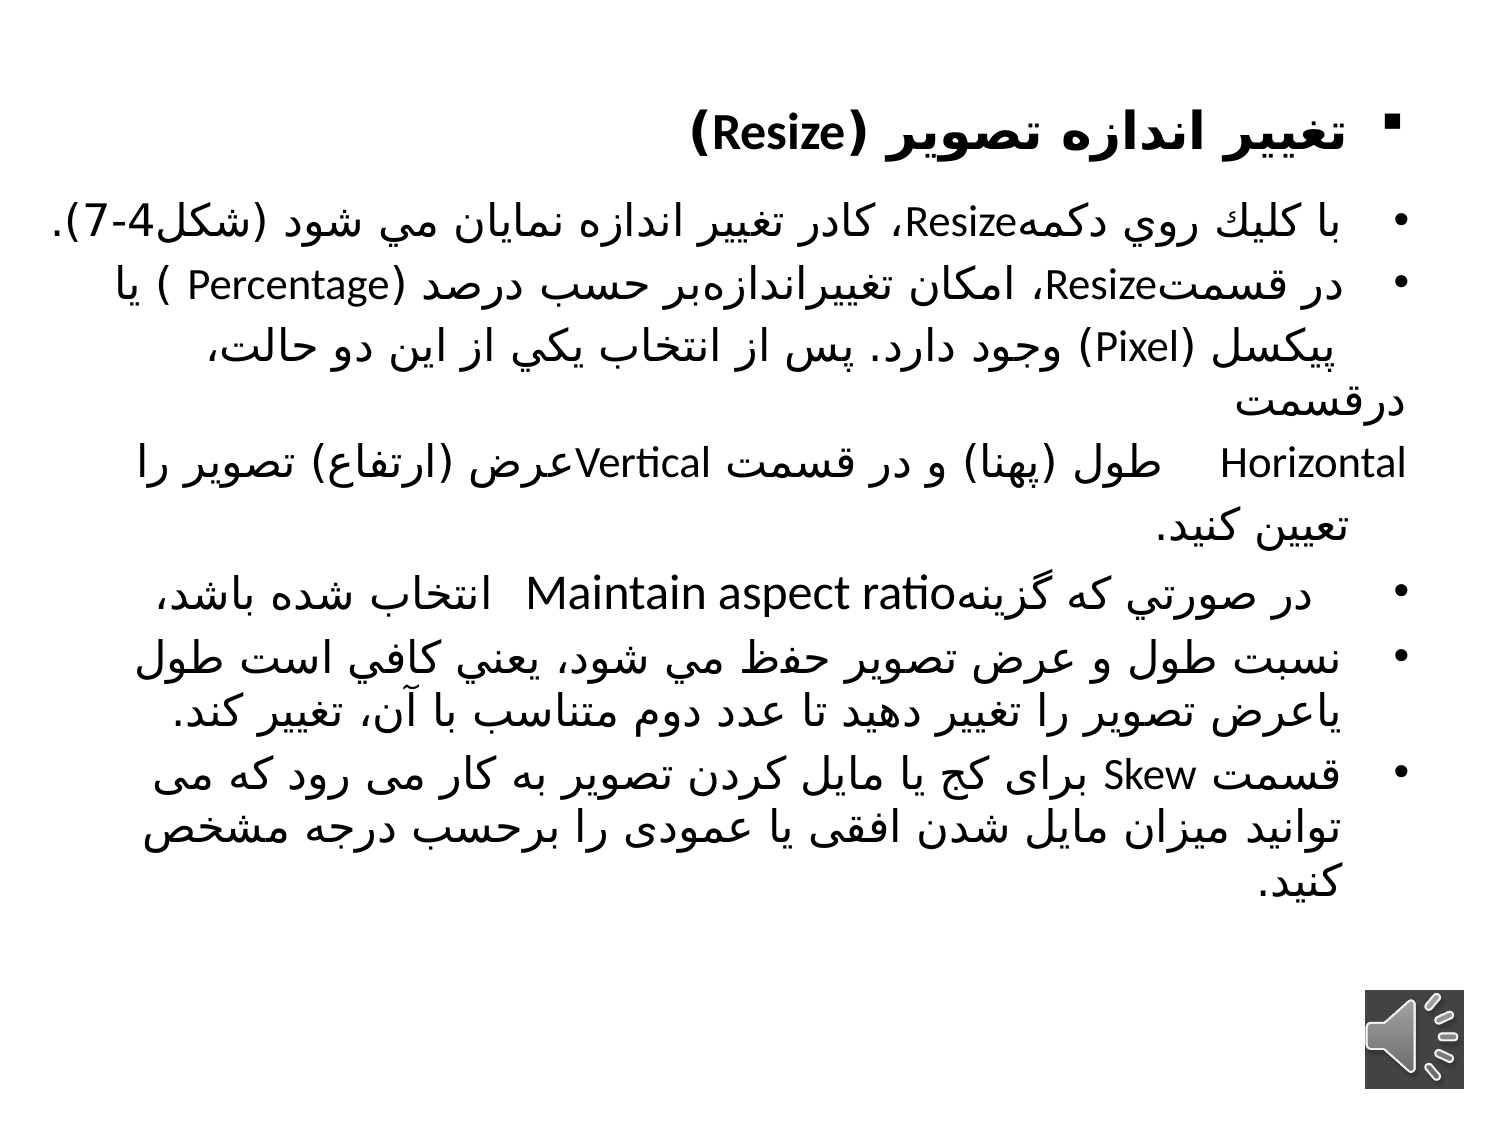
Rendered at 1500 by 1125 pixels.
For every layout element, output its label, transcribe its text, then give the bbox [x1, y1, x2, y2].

text_box ﺗﻐﻴﻴﺮ اﻧﺪازه ﺗﺼﻮﻳﺮ (Resize) [150, 89, 1438, 168]
list ﺑﺎ ﻛﻠﻴﻚ روي دﻛﻤﻪResize، ﻛﺎدر ﺗﻐﻴﻴﺮ اﻧﺪازه ﻧﻤﺎﻳﺎن ﻣﻲ ﺷﻮد (ﺷﻜﻞ4‏-7). در ﻗﺴﻤﺖResize، اﻣﻜﺎن ﺗﻐﻴﻴﺮاﻧﺪازهﺑﺮ ﺣﺴﺐ درﺻﺪ (Percentage ) ﻳﺎ ﭘﻴﻜﺴﻞ (Pixel) وﺟﻮد دارد. ﭘﺲ از اﻧﺘﺨﺎب ﻳﻜﻲ از اﻳﻦ دو ﺣﺎﻟﺖ، درﻗﺴﻤﺖ Horizontal ﻃﻮل (ﭘﻬﻨﺎ) و در ﻗﺴﻤﺖ Verticalﻋﺮض (ارﺗﻔﺎع) ﺗﺼﻮﻳﺮ را ﺗﻌﻴﻴﻦ ﻛﻨﻴﺪ. در ﺻﻮرﺗﻲ ﻛﻪ ﮔﺰﻳﻨﻪMaintain aspect ratio اﻧﺘﺨﺎب ﺷﺪه ﺑﺎﺷﺪ، ﻧﺴﺒﺖ ﻃﻮل و ﻋﺮض ﺗﺼﻮﻳﺮ ﺣﻔظ ﻣﻲ ﺷﻮد، ﻳﻌﻨﻲ ﻛﺎﻓﻲ اﺳﺖ ﻃﻮل ﻳﺎﻋﺮض ﺗﺼﻮﻳﺮ را ﺗﻐﻴﻴﺮ دﻫﻴﺪ ﺗﺎ ﻋﺪد دوم ﻣﺘﻨﺎﺳﺐ ﺑﺎ آن، ﺗﻐﻴﻴﺮ ﻛﻨﺪ. قسمت Skew برای کج یا مایل کردن تصویر به کار می رود که می توانید میزان مایل شدن افقی یا عمودی را برحسب درجه مشخص کنید. [29, 184, 1439, 1059]
picture [1364, 989, 1465, 1090]
